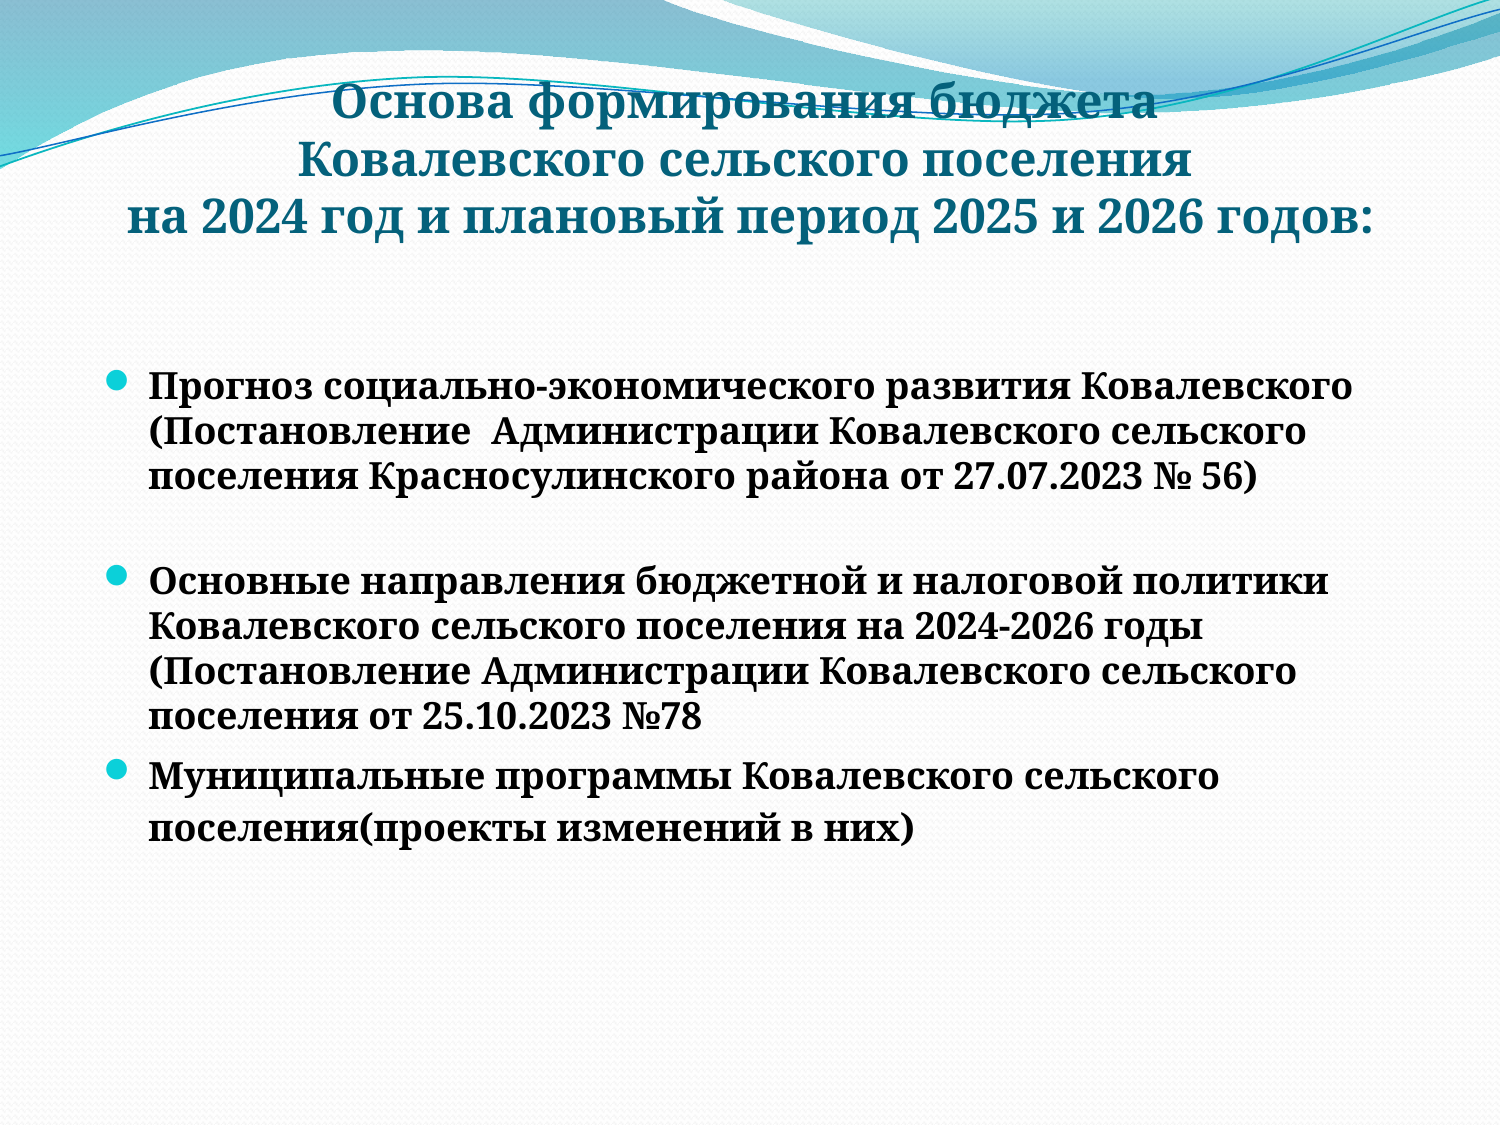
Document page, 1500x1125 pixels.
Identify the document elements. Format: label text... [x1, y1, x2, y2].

title Основа формирования бюджета Ковалевского сельского поселения на 2024 год и плановый период 2025 и 2026 годов: [76, 0, 1427, 244]
list Прогноз социально-экономического развития Ковалевского (Постановление Администрации Ковалевского сельского поселения Красносулинского района от 27.07.2023 № 56) Основные направления бюджетной и налоговой политики Ковалевского сельского поселения на 2024-2026 годы (Постановление Администрации Ковалевского сельского поселения от 25.10.2023 №78 Муниципальные программы Ковалевского сельского поселения(проекты изменений в них) [88, 302, 1412, 1005]
